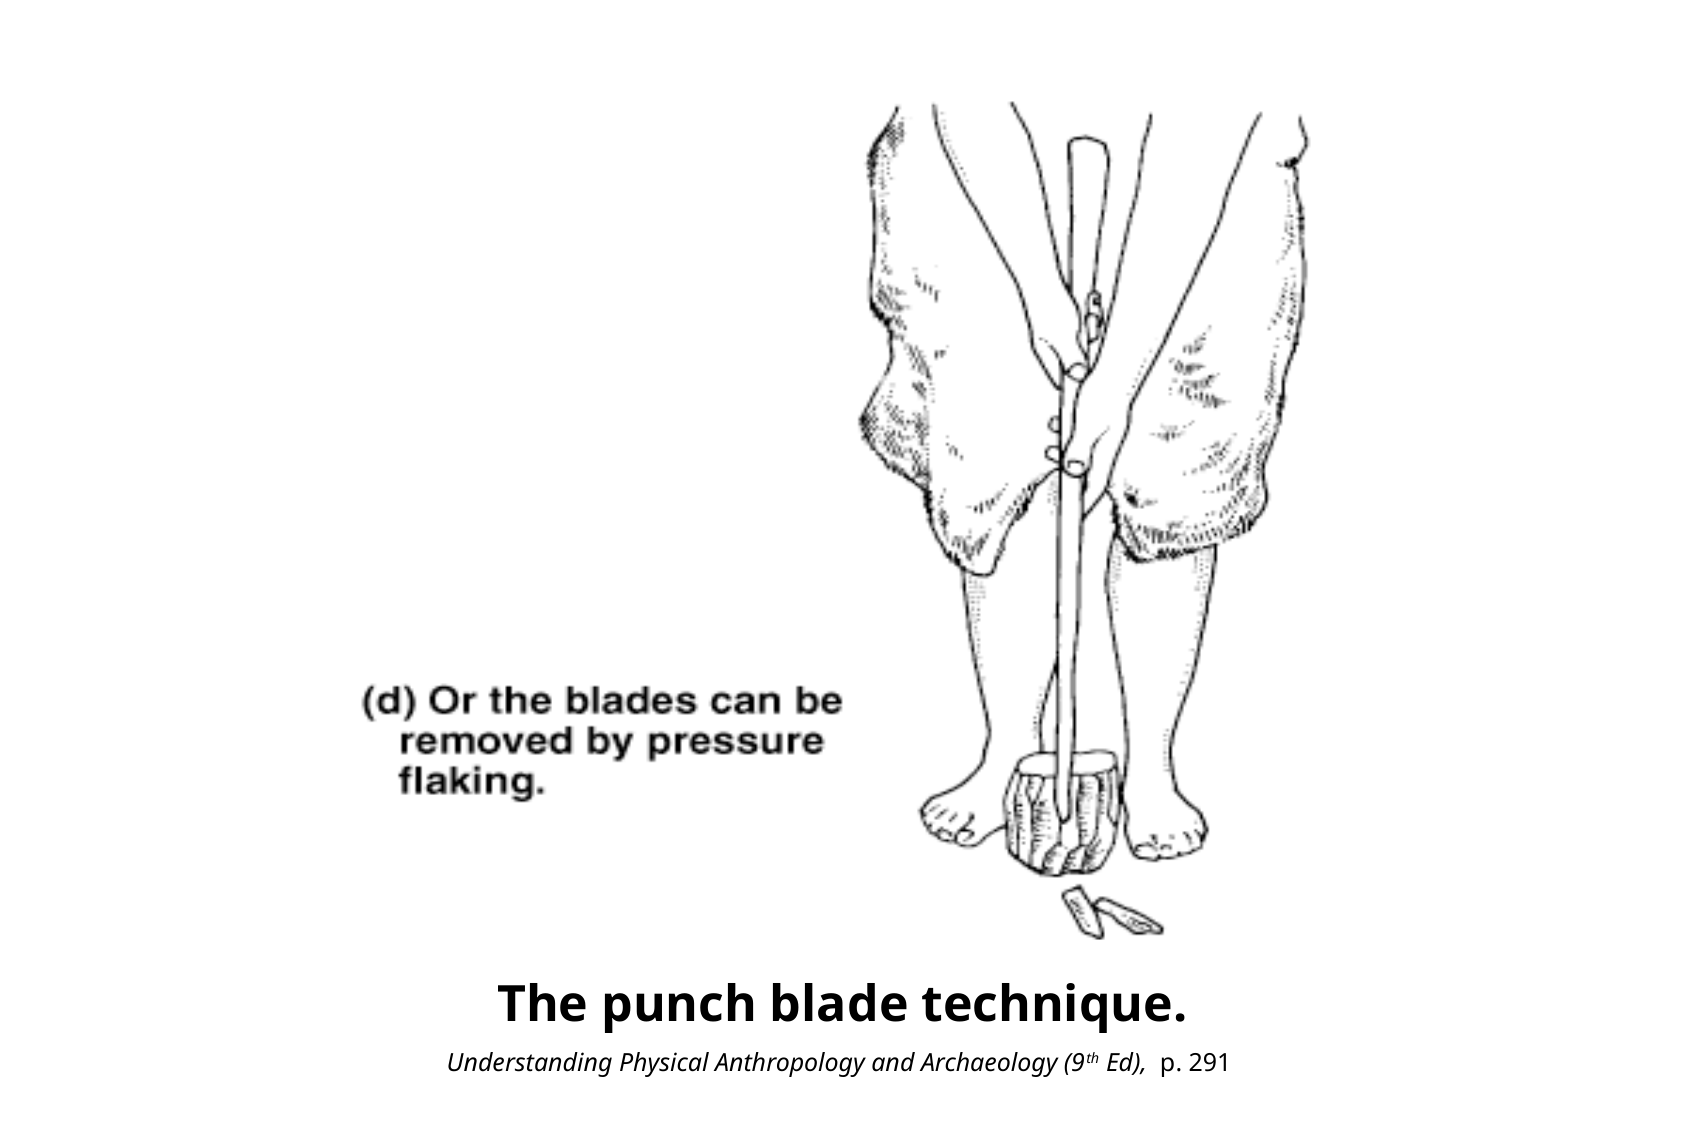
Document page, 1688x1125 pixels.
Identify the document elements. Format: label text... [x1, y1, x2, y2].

text_box Understanding Physical Anthropology and Archaeology (9th Ed), p. 291 [250, 1039, 1435, 1084]
text_box The punch blade technique. [250, 939, 1435, 1039]
picture [266, 55, 1421, 988]
